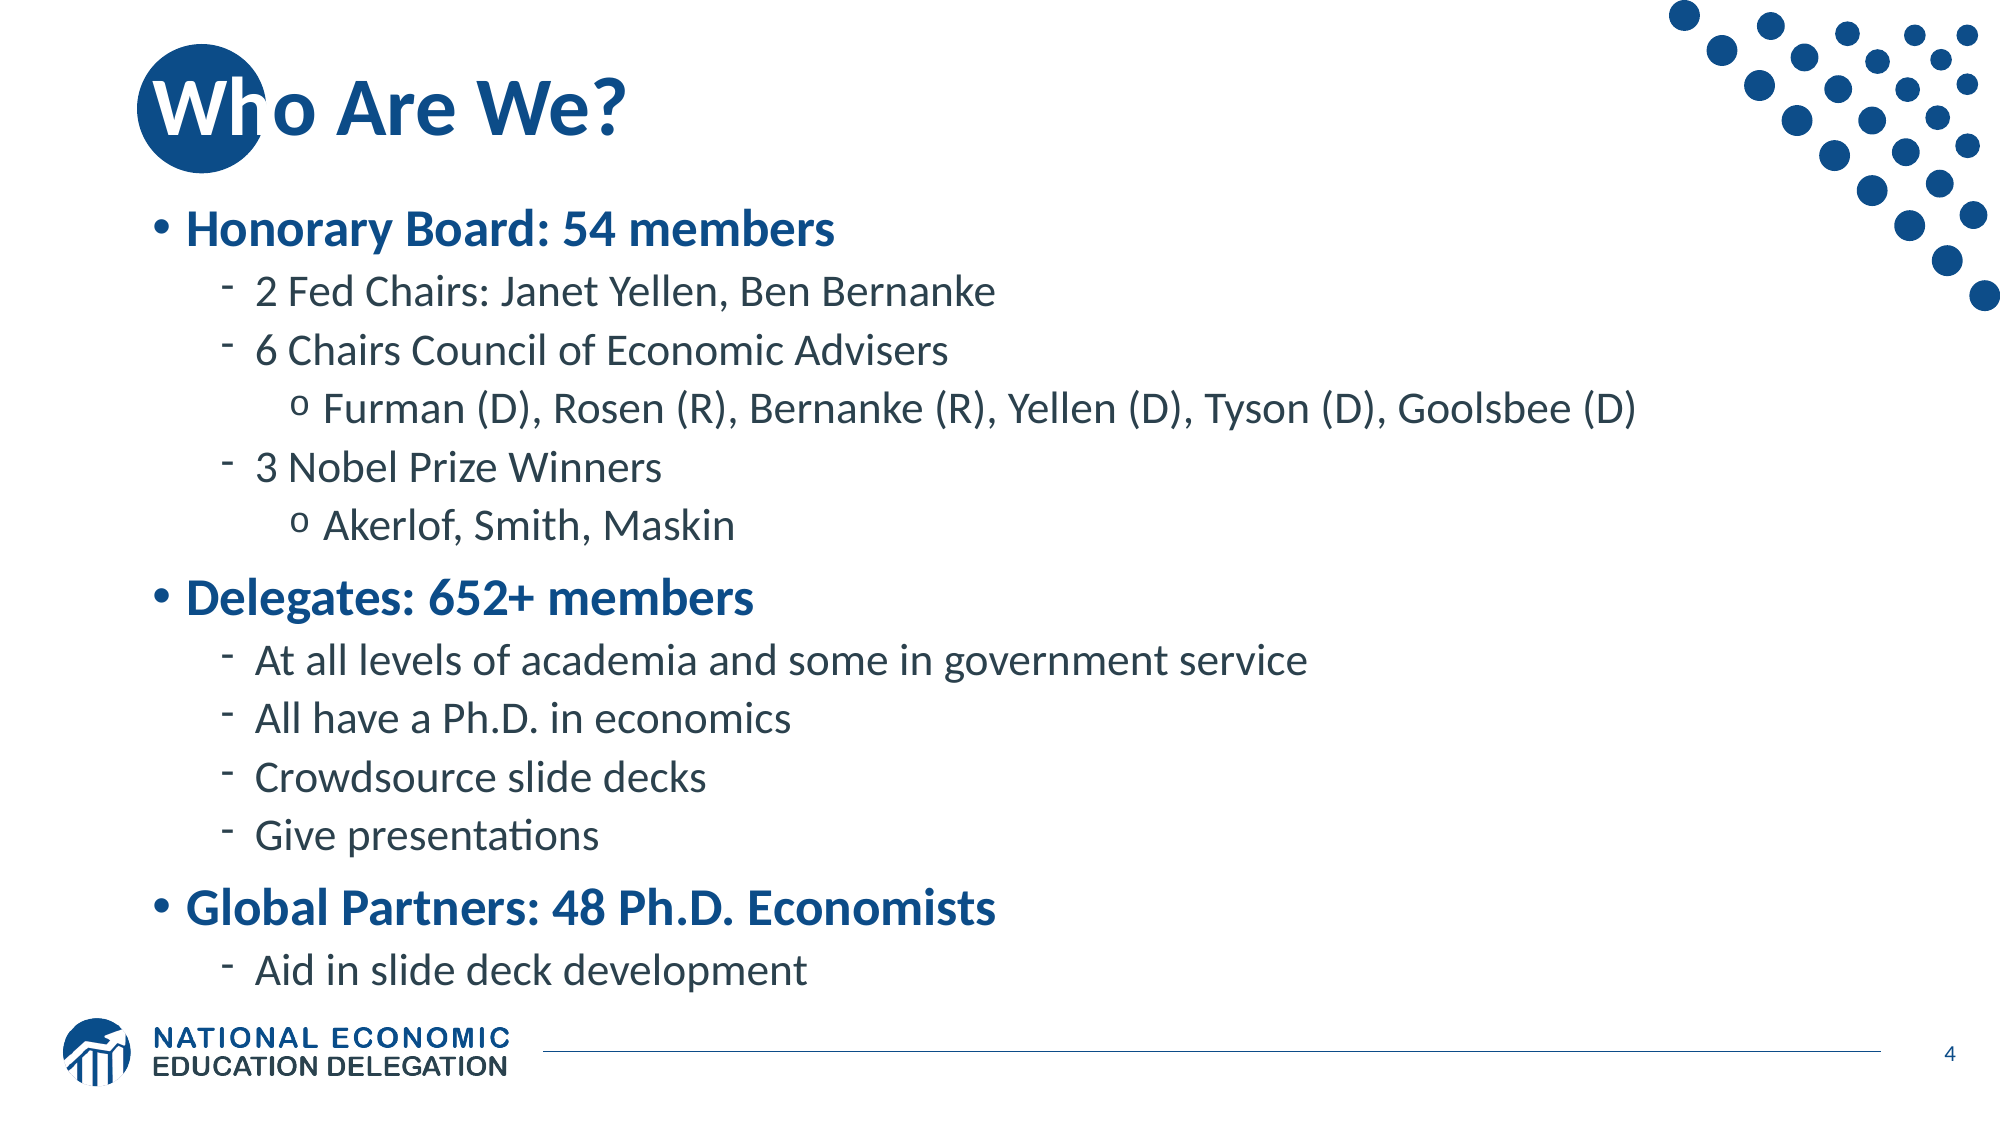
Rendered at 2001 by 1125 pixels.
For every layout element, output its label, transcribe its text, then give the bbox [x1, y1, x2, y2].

list Honorary Board: 54 members 2 Fed Chairs: Janet Yellen, Ben Bernanke 6 Chairs Council of Economic Advisers Furman (D), Rosen (R), Bernanke (R), Yellen (D), Tyson (D), Goolsbee (D) 3 Nobel Prize Winners Akerlof, Smith, Maskin Delegates: 652+ members At all levels of academia and some in government service All have a Ph.D. in economics Crowdsource slide decks Give presentations Global Partners: 48 Ph.D. Economists Aid in slide deck development [137, 193, 1863, 1007]
title Who Are We? [137, 0, 1863, 193]
picture [55, 1013, 520, 1091]
slide_number 4 [1521, 1022, 1972, 1082]
